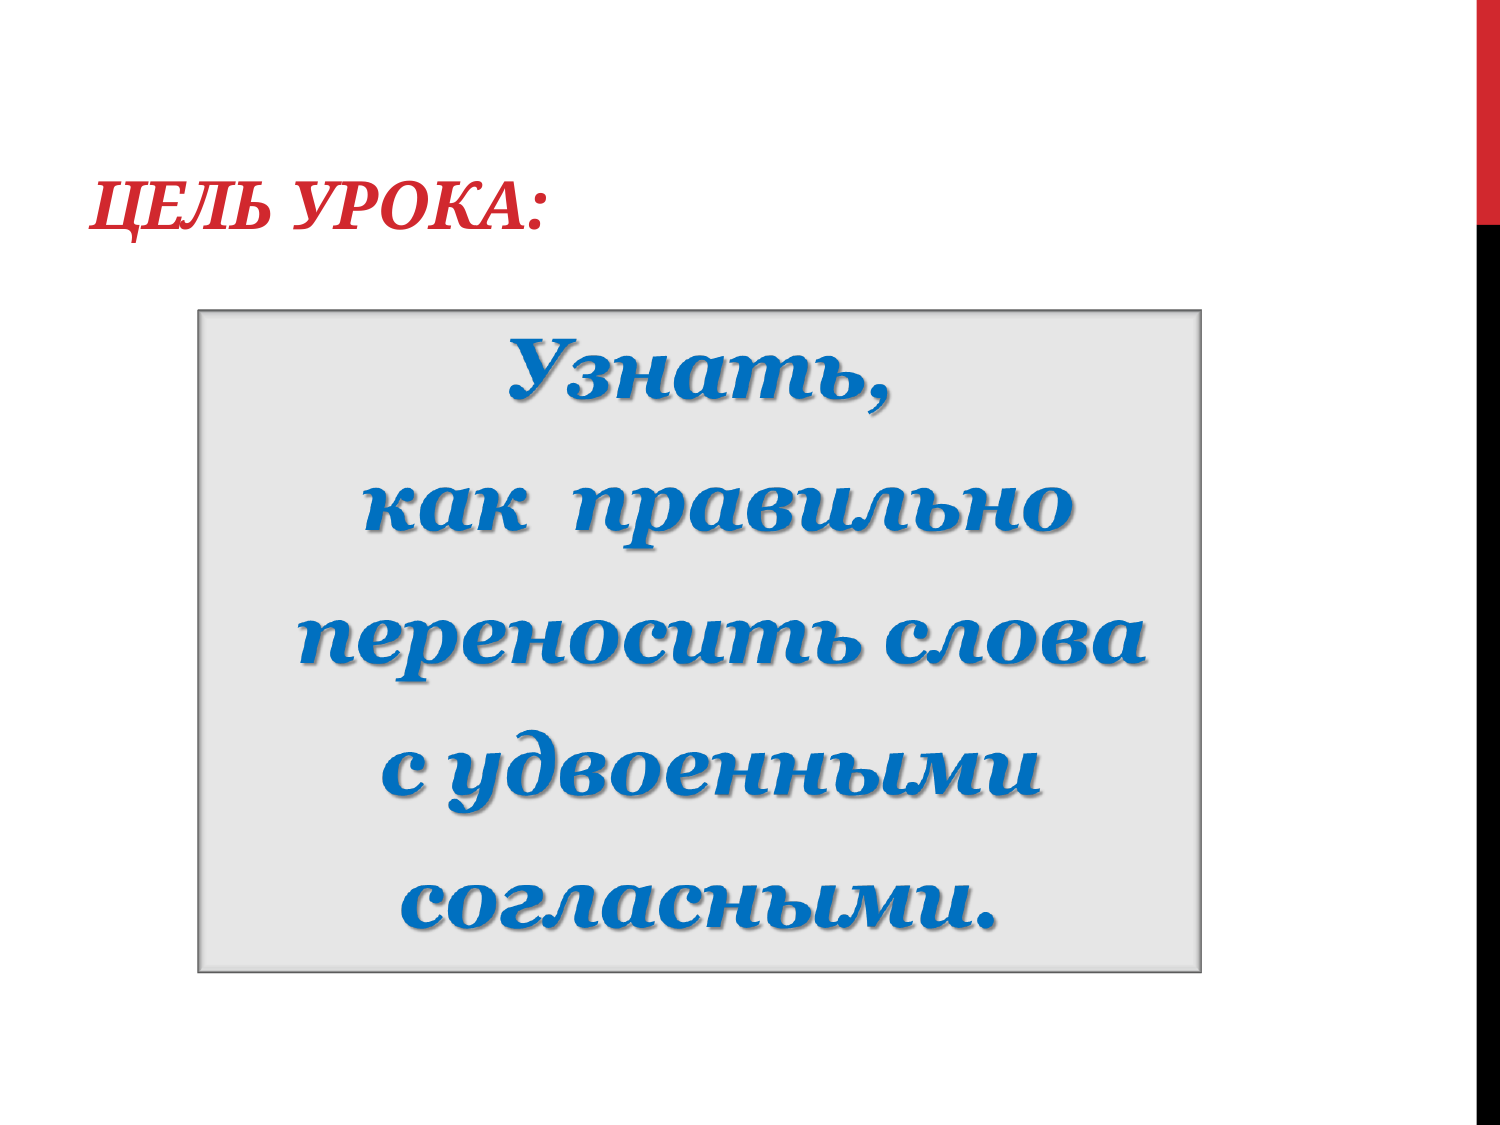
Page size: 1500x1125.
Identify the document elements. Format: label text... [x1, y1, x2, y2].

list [195, 287, 1205, 1005]
title Цель урока: [75, 25, 1025, 250]
